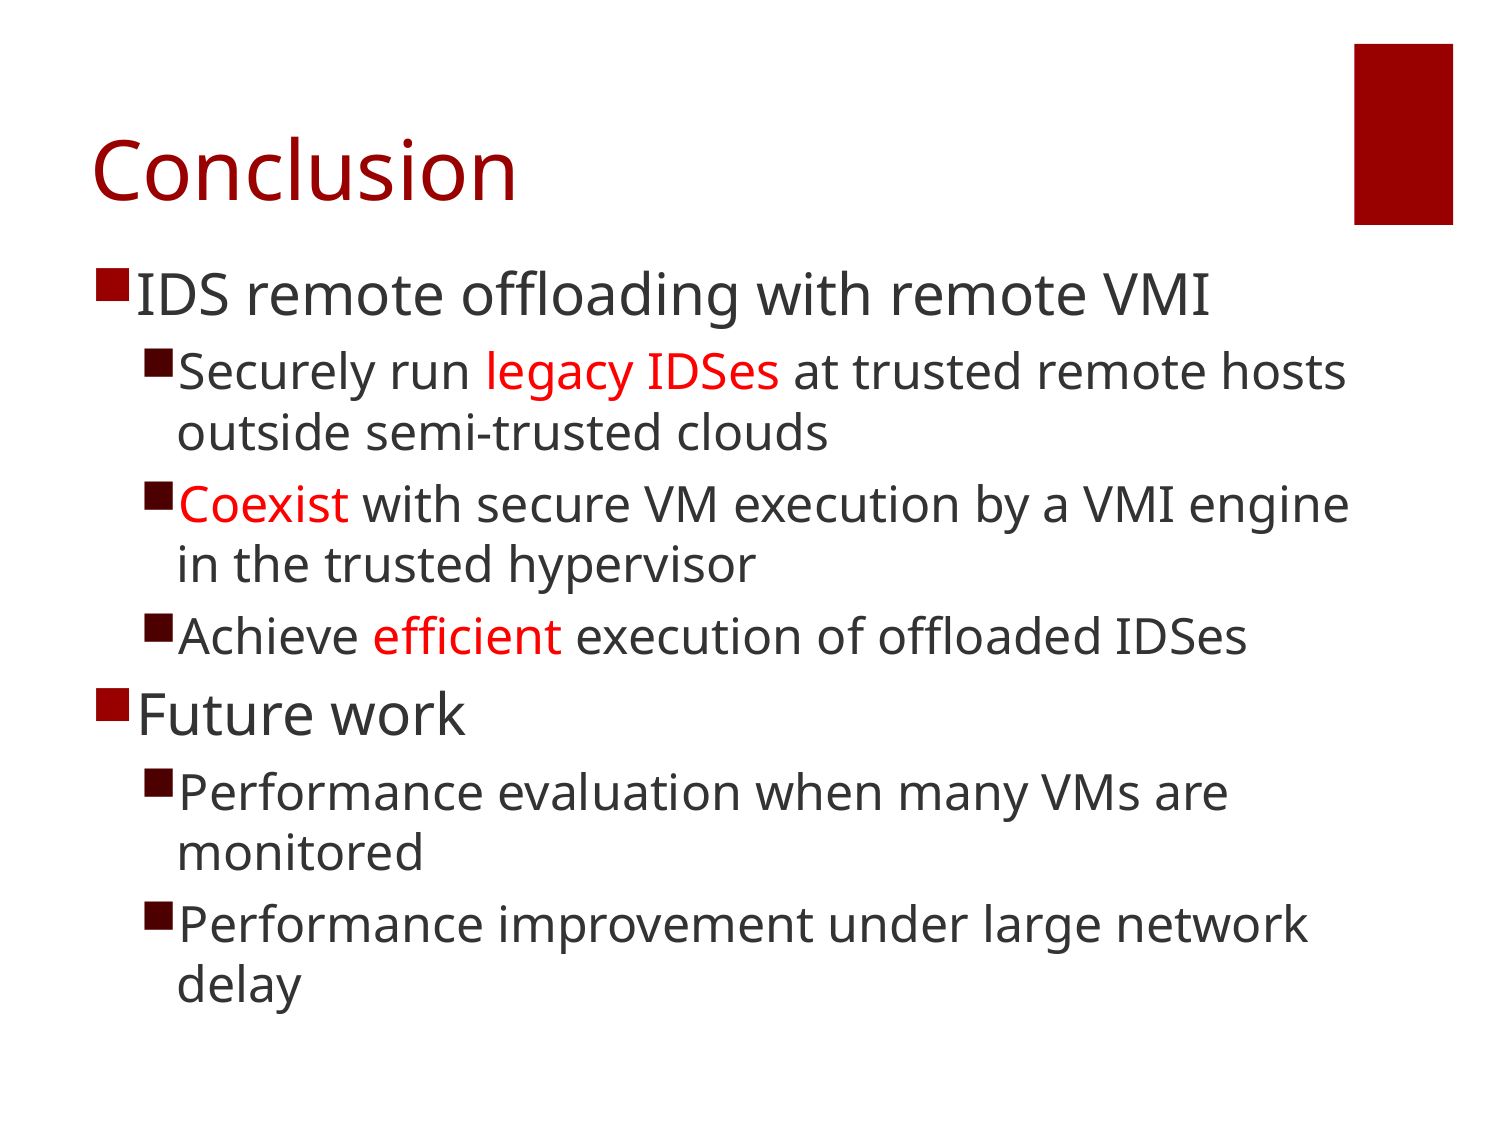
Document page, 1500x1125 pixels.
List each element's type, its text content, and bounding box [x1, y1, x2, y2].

title Conclusion [74, 37, 1338, 226]
list IDS remote offloading with remote VMI Securely run legacy IDSes at trusted remote hosts outside semi-trusted clouds Coexist with secure VM execution by a VMI engine in the trusted hypervisor Achieve efficient execution of offloaded IDSes Future work Performance evaluation when many VMs are monitored Performance improvement under large network delay [74, 249, 1413, 1043]
